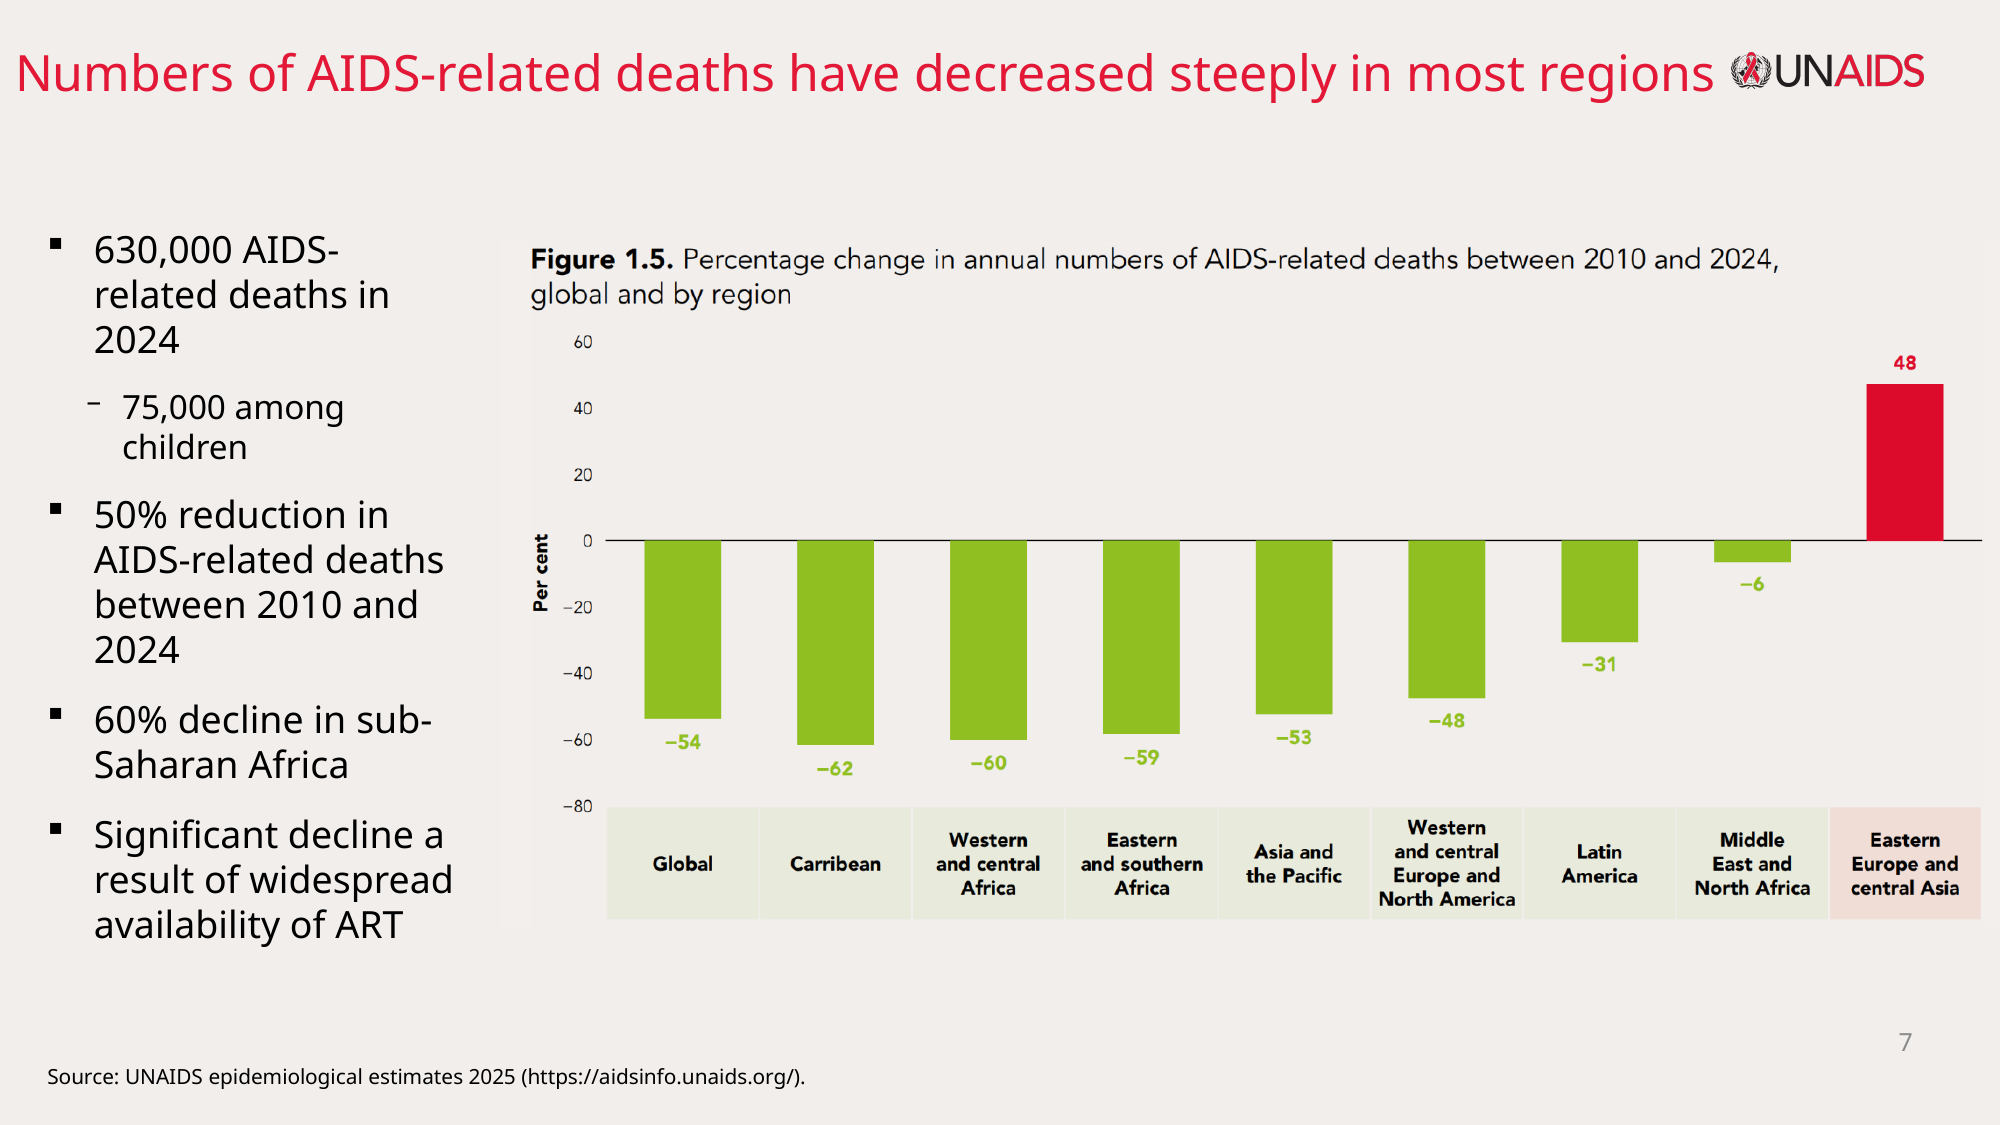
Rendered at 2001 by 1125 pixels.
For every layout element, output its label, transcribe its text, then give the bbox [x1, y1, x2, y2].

picture [499, 242, 2000, 929]
list Source: UNAIDS epidemiological estimates 2025 (https://aidsinfo.unaids.org/). [32, 1051, 1236, 1125]
list Numbers of AIDS-related deaths have decreased steeply in most regions [0, 34, 1994, 125]
text_box 630,000 AIDS-related deaths in 2024 75,000 among children 50% reduction in AIDS-related deaths between 2010 and 2024 60% decline in sub-Saharan Africa Significant decline a result of widespread availability of ART [32, 219, 470, 1024]
slide_number 7 [1478, 1013, 1928, 1074]
